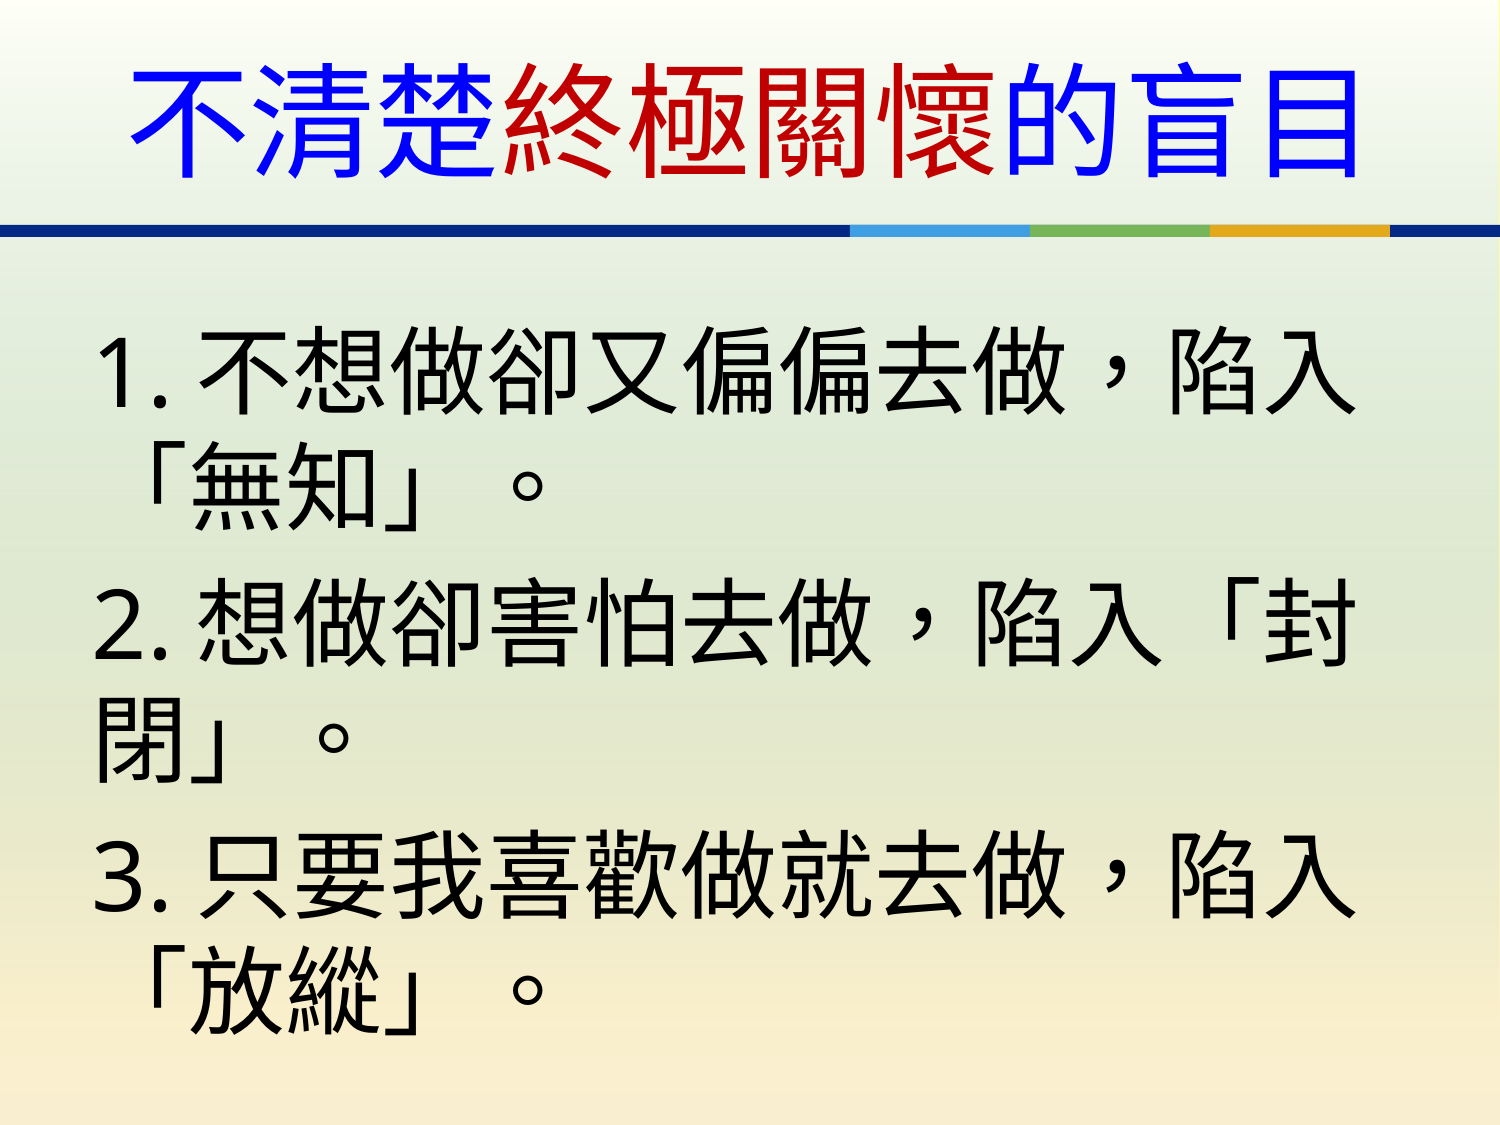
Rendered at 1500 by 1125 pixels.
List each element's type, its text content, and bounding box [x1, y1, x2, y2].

title 不清楚終極關懷的盲目 [75, 24, 1425, 213]
list 1.不想做卻又偏偏去做，陷入「無知」。 2.想做卻害怕去做，陷入「封閉」。 3.只要我喜歡做就去做，陷入「放縱」。 [76, 302, 1427, 1062]
